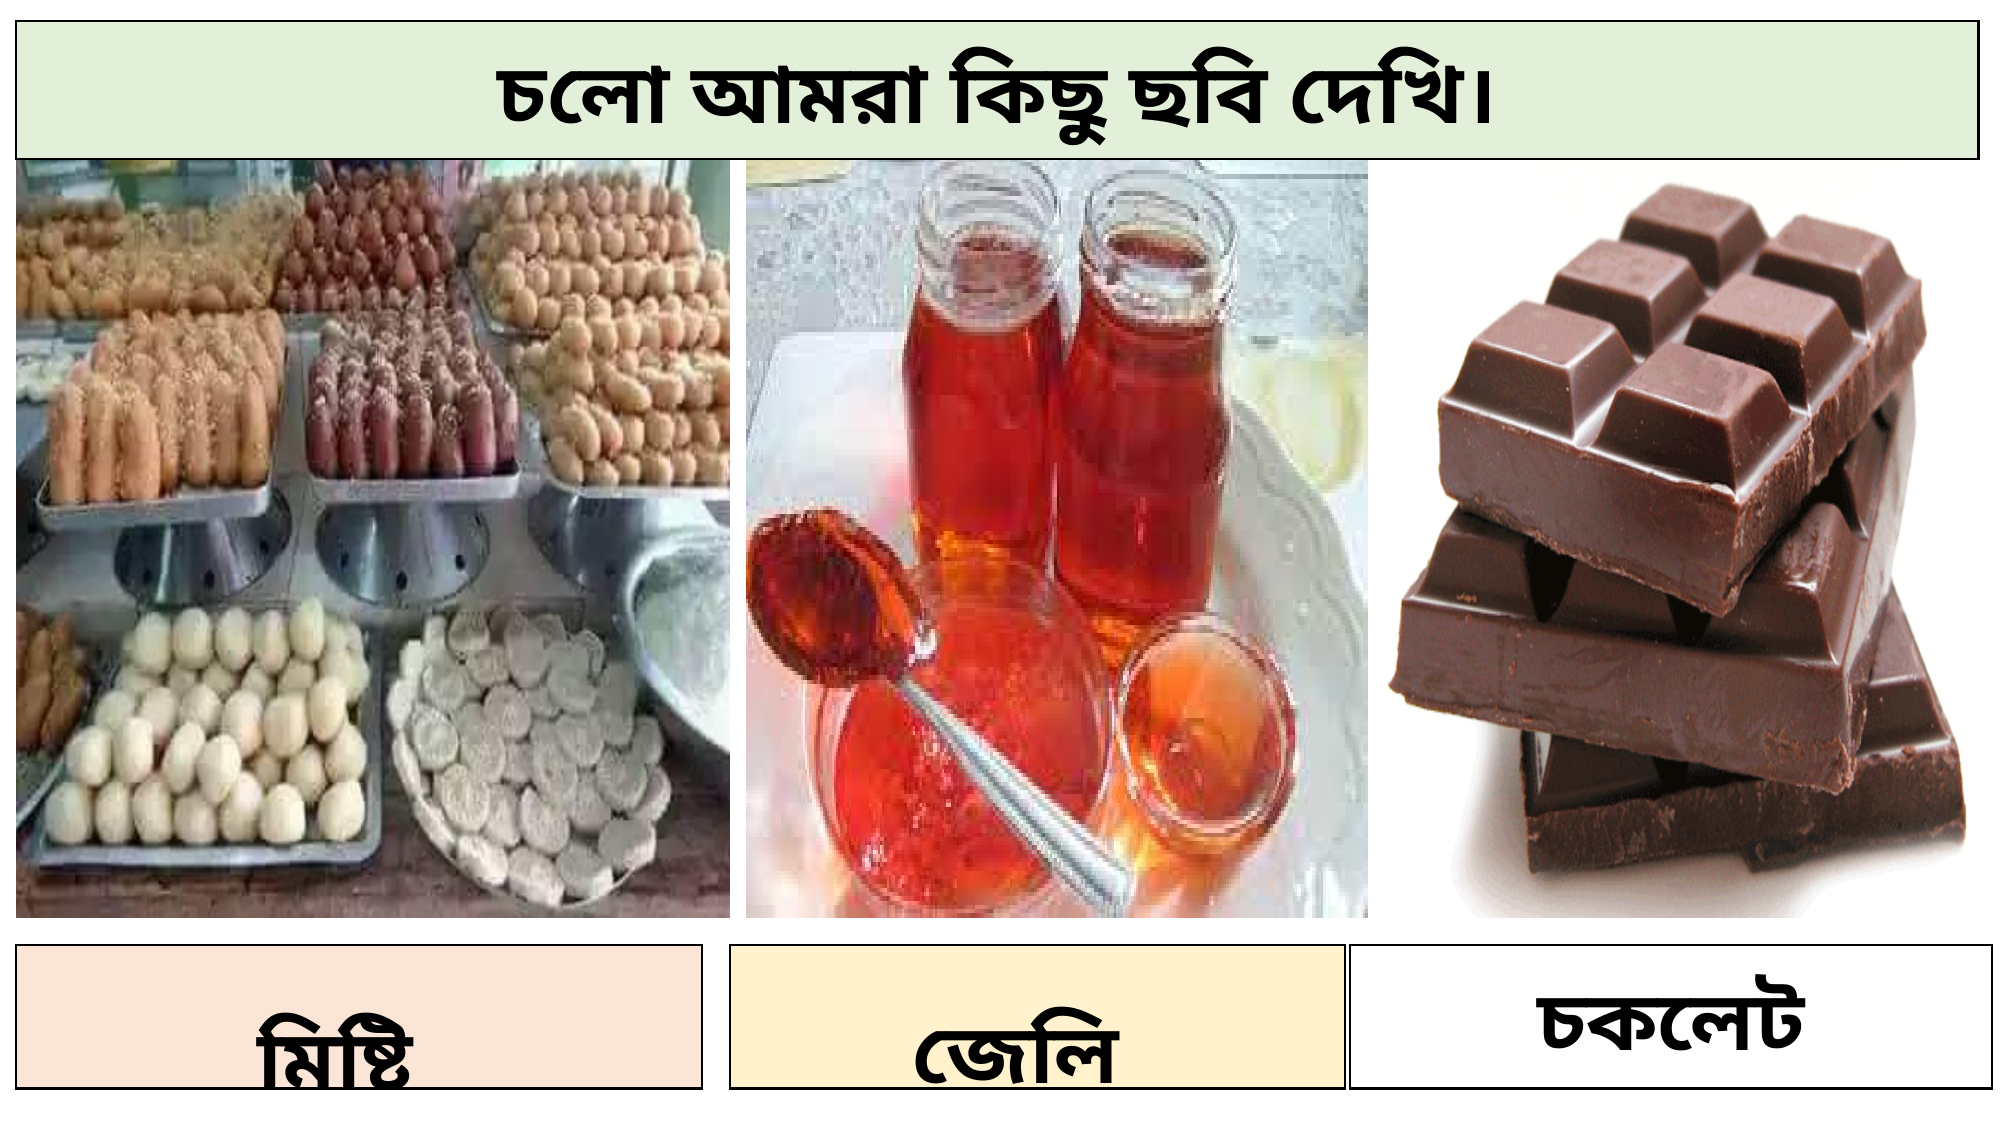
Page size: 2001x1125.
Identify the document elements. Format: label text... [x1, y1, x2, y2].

text_box মিষ্টি [15, 944, 703, 1090]
text_box চলো আমরা কিছু ছবি দেখি। [15, 20, 1980, 160]
picture [1384, 158, 1973, 918]
picture [746, 158, 1368, 918]
picture [16, 158, 730, 918]
text_box চকলেট [1349, 944, 1993, 1090]
text_box জেলি [729, 944, 1346, 1090]
